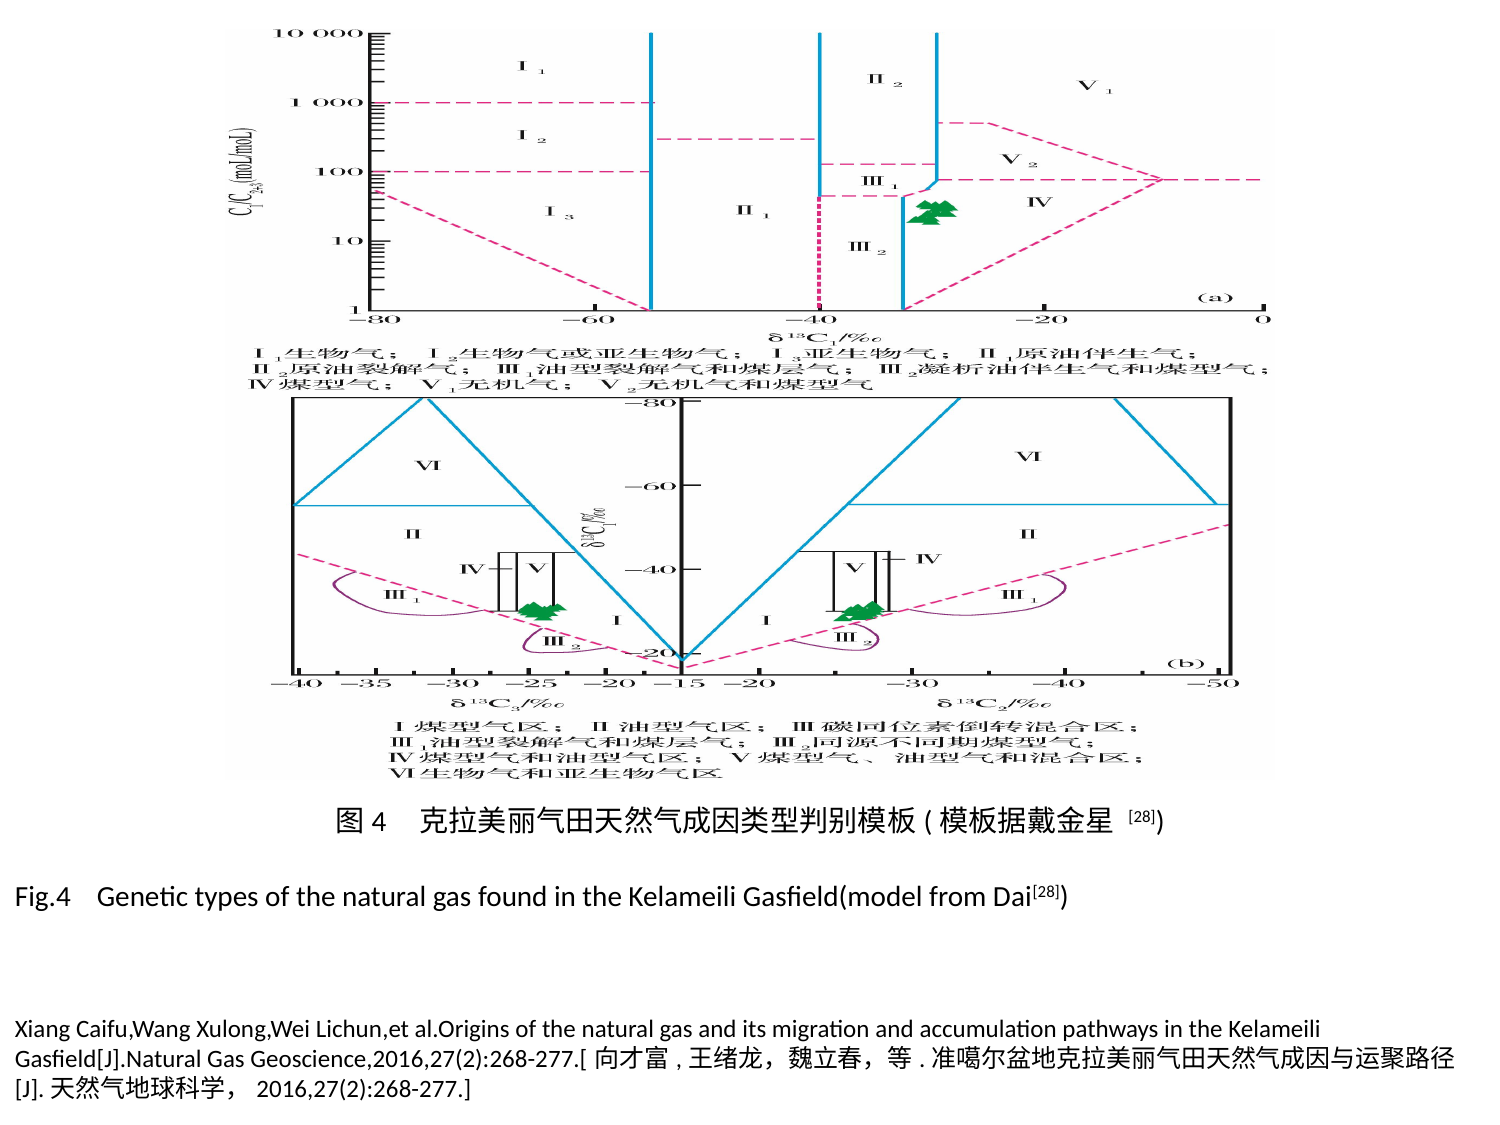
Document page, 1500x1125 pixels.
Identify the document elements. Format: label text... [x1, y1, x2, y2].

text_box 图4 克拉美丽气田天然气成因类型判别模板(模板据戴金星 [28]) [320, 794, 1180, 869]
text_box Fig.4 Genetic types of the natural gas found in the Kelameili Gasfield(model from Dai[28]) [0, 869, 1500, 955]
text_box Xiang Caifu,Wang Xulong,Wei Lichun,et al.Origins of the natural gas and its migration and accumulation pathways in the Kelameili Gasfield[J].Natural Gas Geoscience,2016,27(2):268-277.[向才富,王绪龙，魏立春，等.准噶尔盆地克拉美丽气田天然气成因与运聚路径[J].天然气地球科学，2016,27(2):268-277.] [0, 1004, 1500, 1125]
picture [224, 29, 1276, 781]
